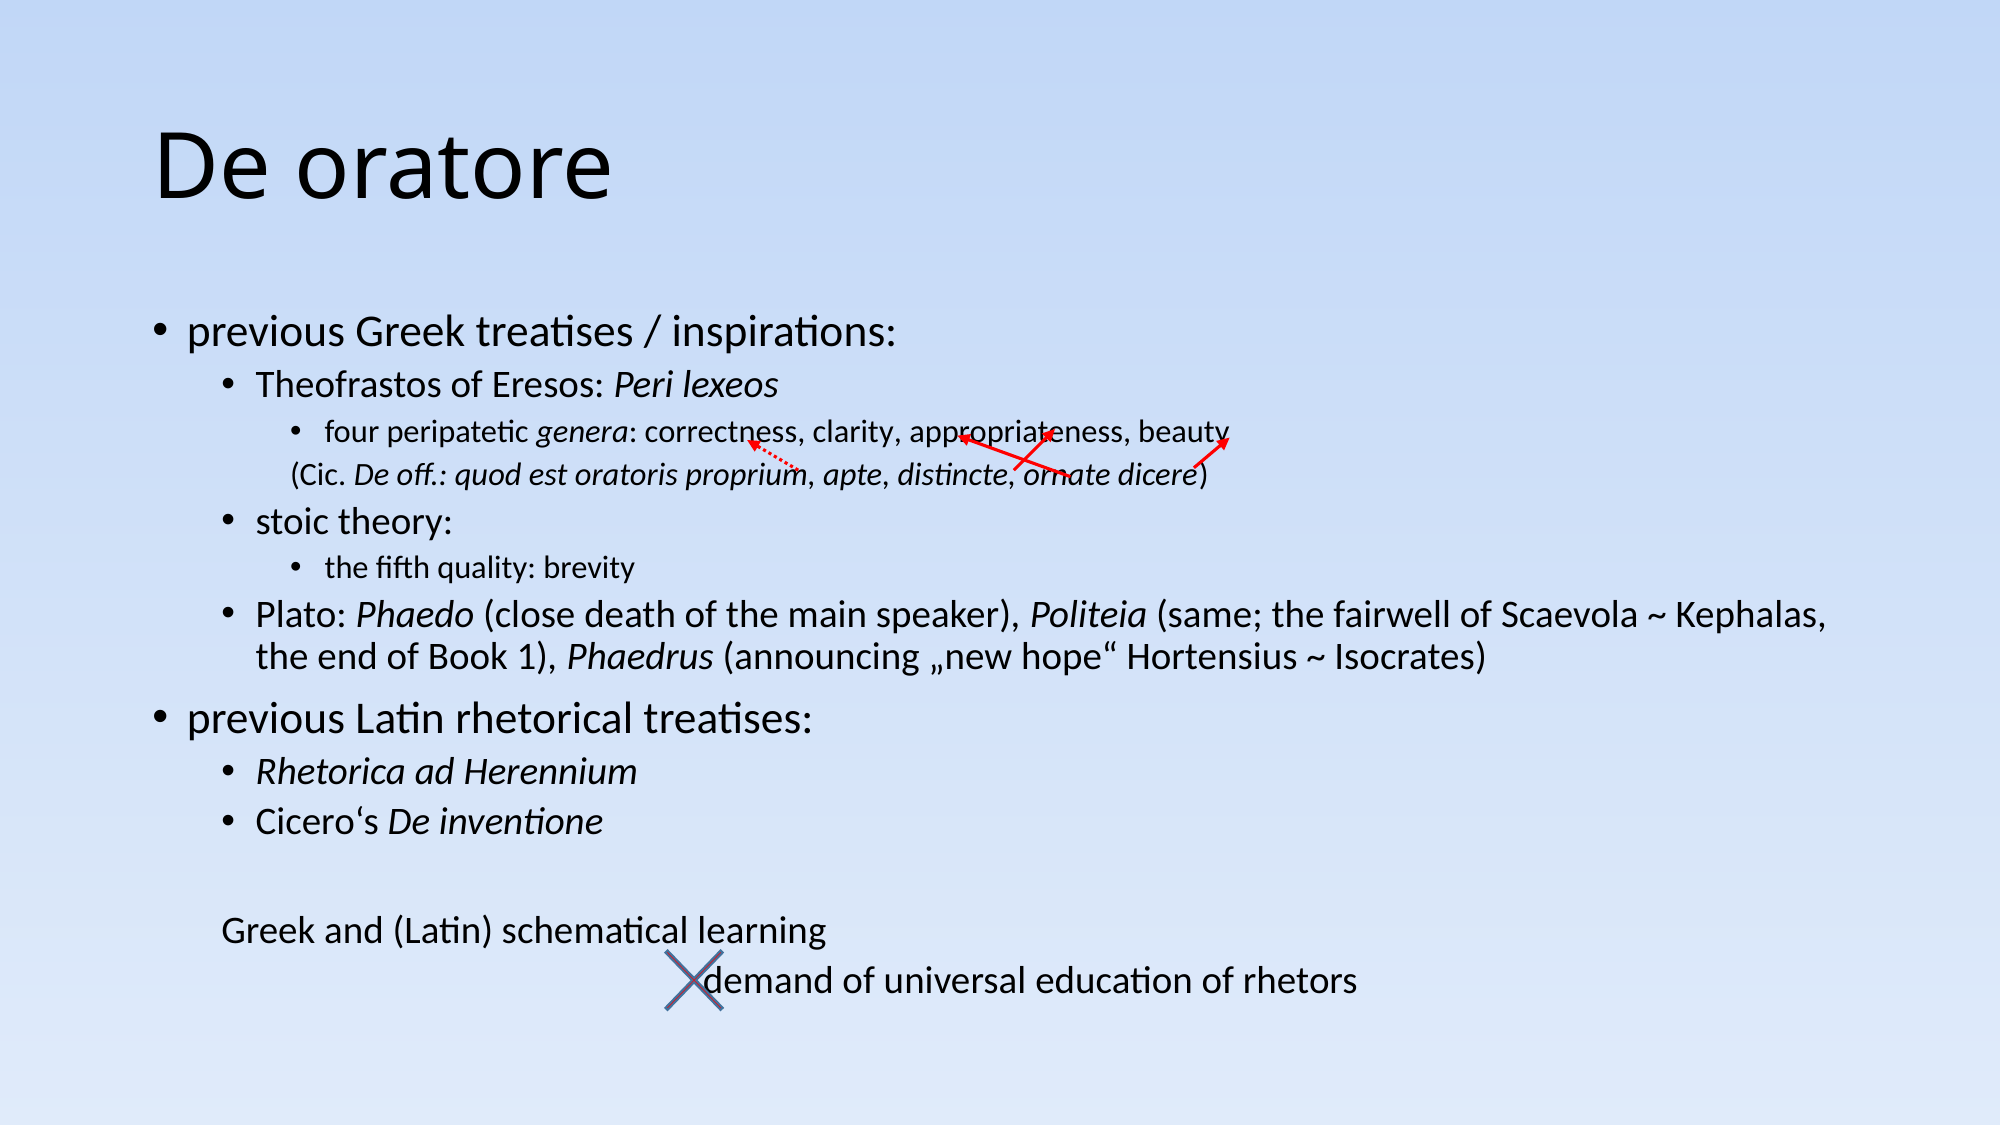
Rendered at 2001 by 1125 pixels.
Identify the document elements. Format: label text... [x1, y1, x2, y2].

list previous Greek treatises / inspirations: Theofrastos of Eresos: Peri lexeos four peripatetic genera: correctness, clarity, appropriateness, beauty (Cic. De off.: quod est oratoris proprium, apte, distincte, ornate dicere) stoic theory: the fifth quality: brevity Plato: Phaedo (close death of the main speaker), Politeia (same; the fairwell of Scaevola ~ Kephalas, the end of Book 1), Phaedrus (announcing „new hope“ Hortensius ~ Isocrates) previous Latin rhetorical treatises: Rhetorica ad Herennium Cicero‘s De inventione Greek and (Latin) schematical learning demand of universal education of rhetors [137, 299, 1863, 1014]
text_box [957, 435, 1071, 477]
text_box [1193, 437, 1230, 468]
title De oratore [137, 59, 1863, 278]
text_box [663, 949, 725, 1012]
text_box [747, 439, 799, 471]
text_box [1013, 429, 1055, 435]
